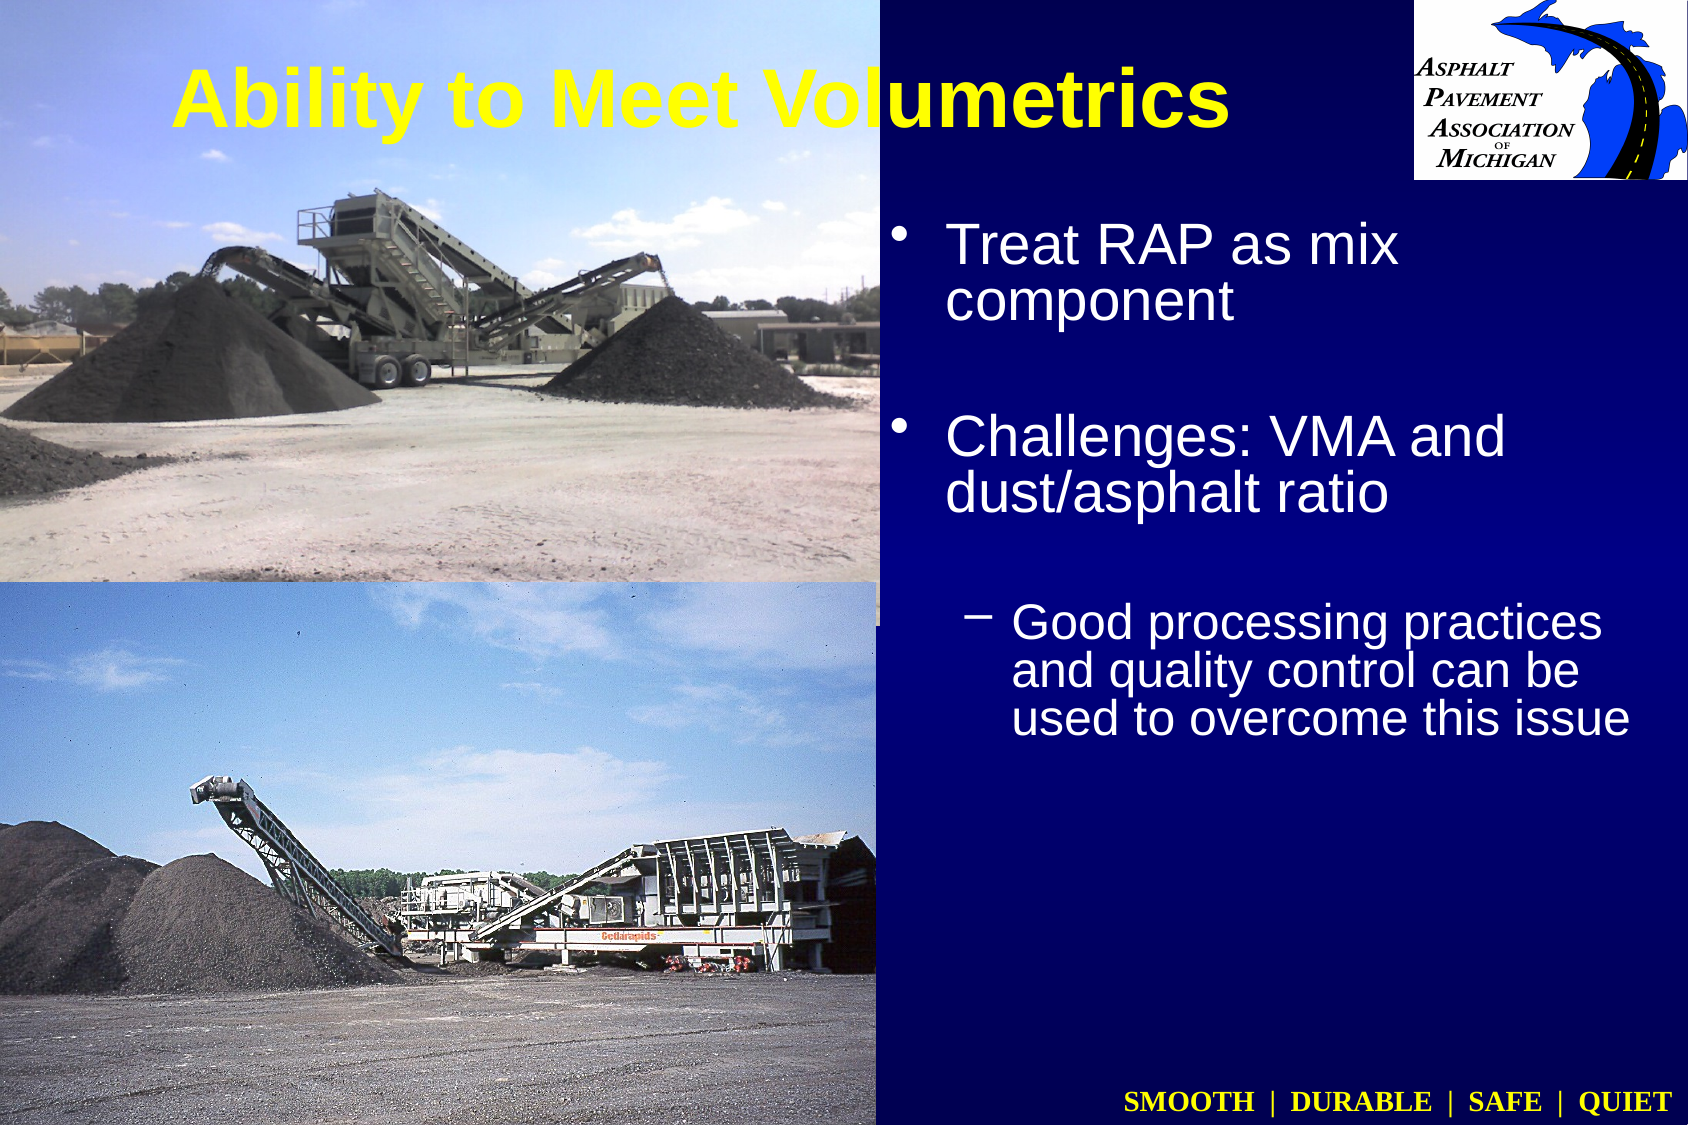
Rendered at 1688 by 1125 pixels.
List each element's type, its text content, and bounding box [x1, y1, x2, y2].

title Ability to Meet Volumetrics [881, 0, 1407, 188]
picture [1414, 0, 1688, 180]
list Treat RAP as mix component Challenges: VMA and dust/asphalt ratio Good processing practices and quality control can be used to overcome this issue [880, 212, 1657, 1022]
picture [0, 0, 880, 1125]
